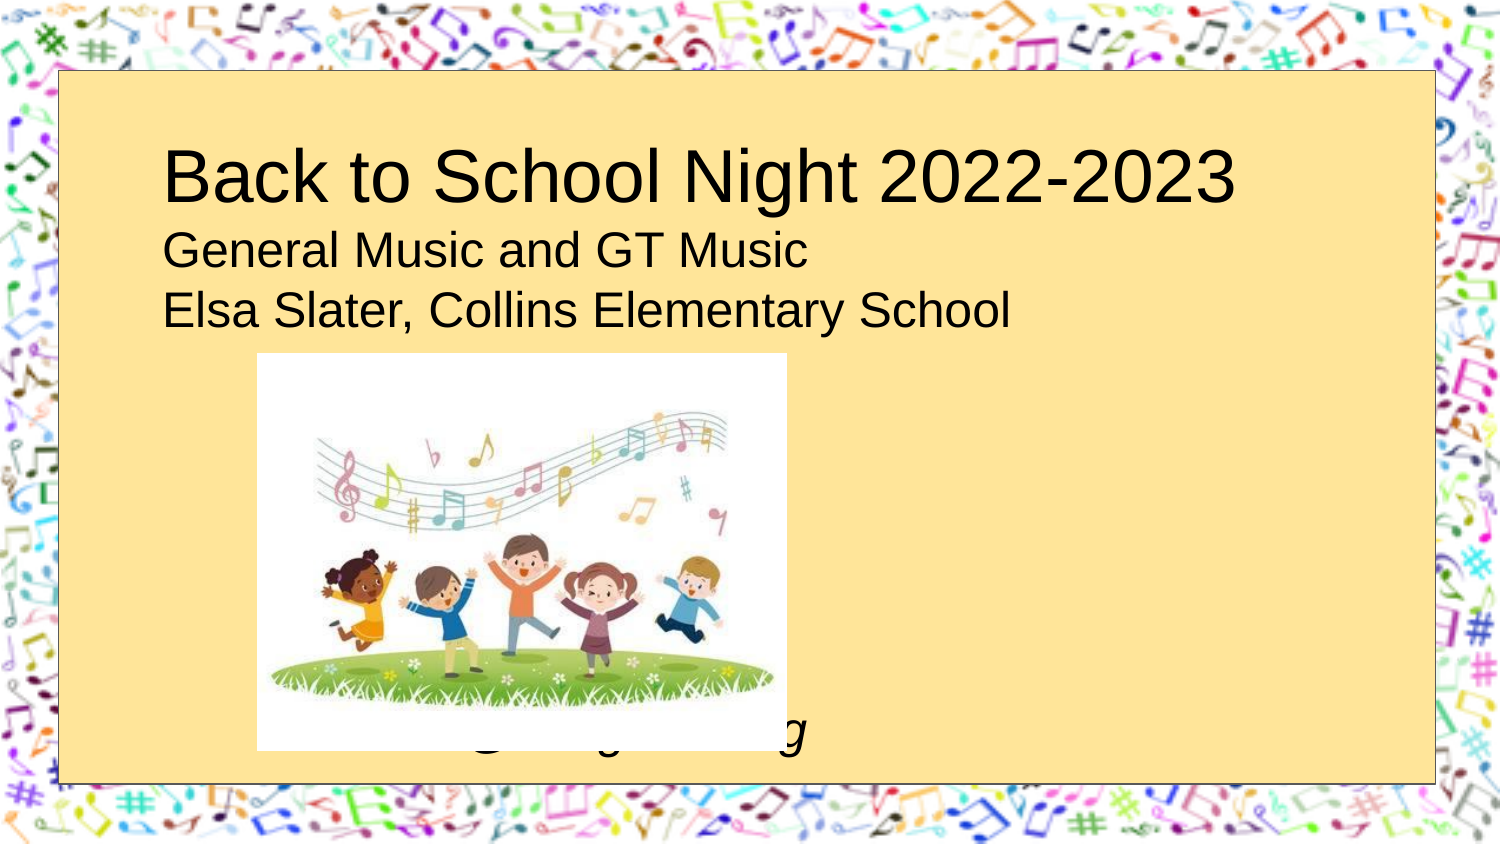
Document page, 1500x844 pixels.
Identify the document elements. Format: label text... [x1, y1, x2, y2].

text_box Back to School Night 2022-2023 General Music and GT Music Elsa Slater, Collins Elementary School eslater@livingston.org [147, 112, 1393, 734]
text_box [58, 70, 1436, 785]
picture [0, 0, 1500, 844]
